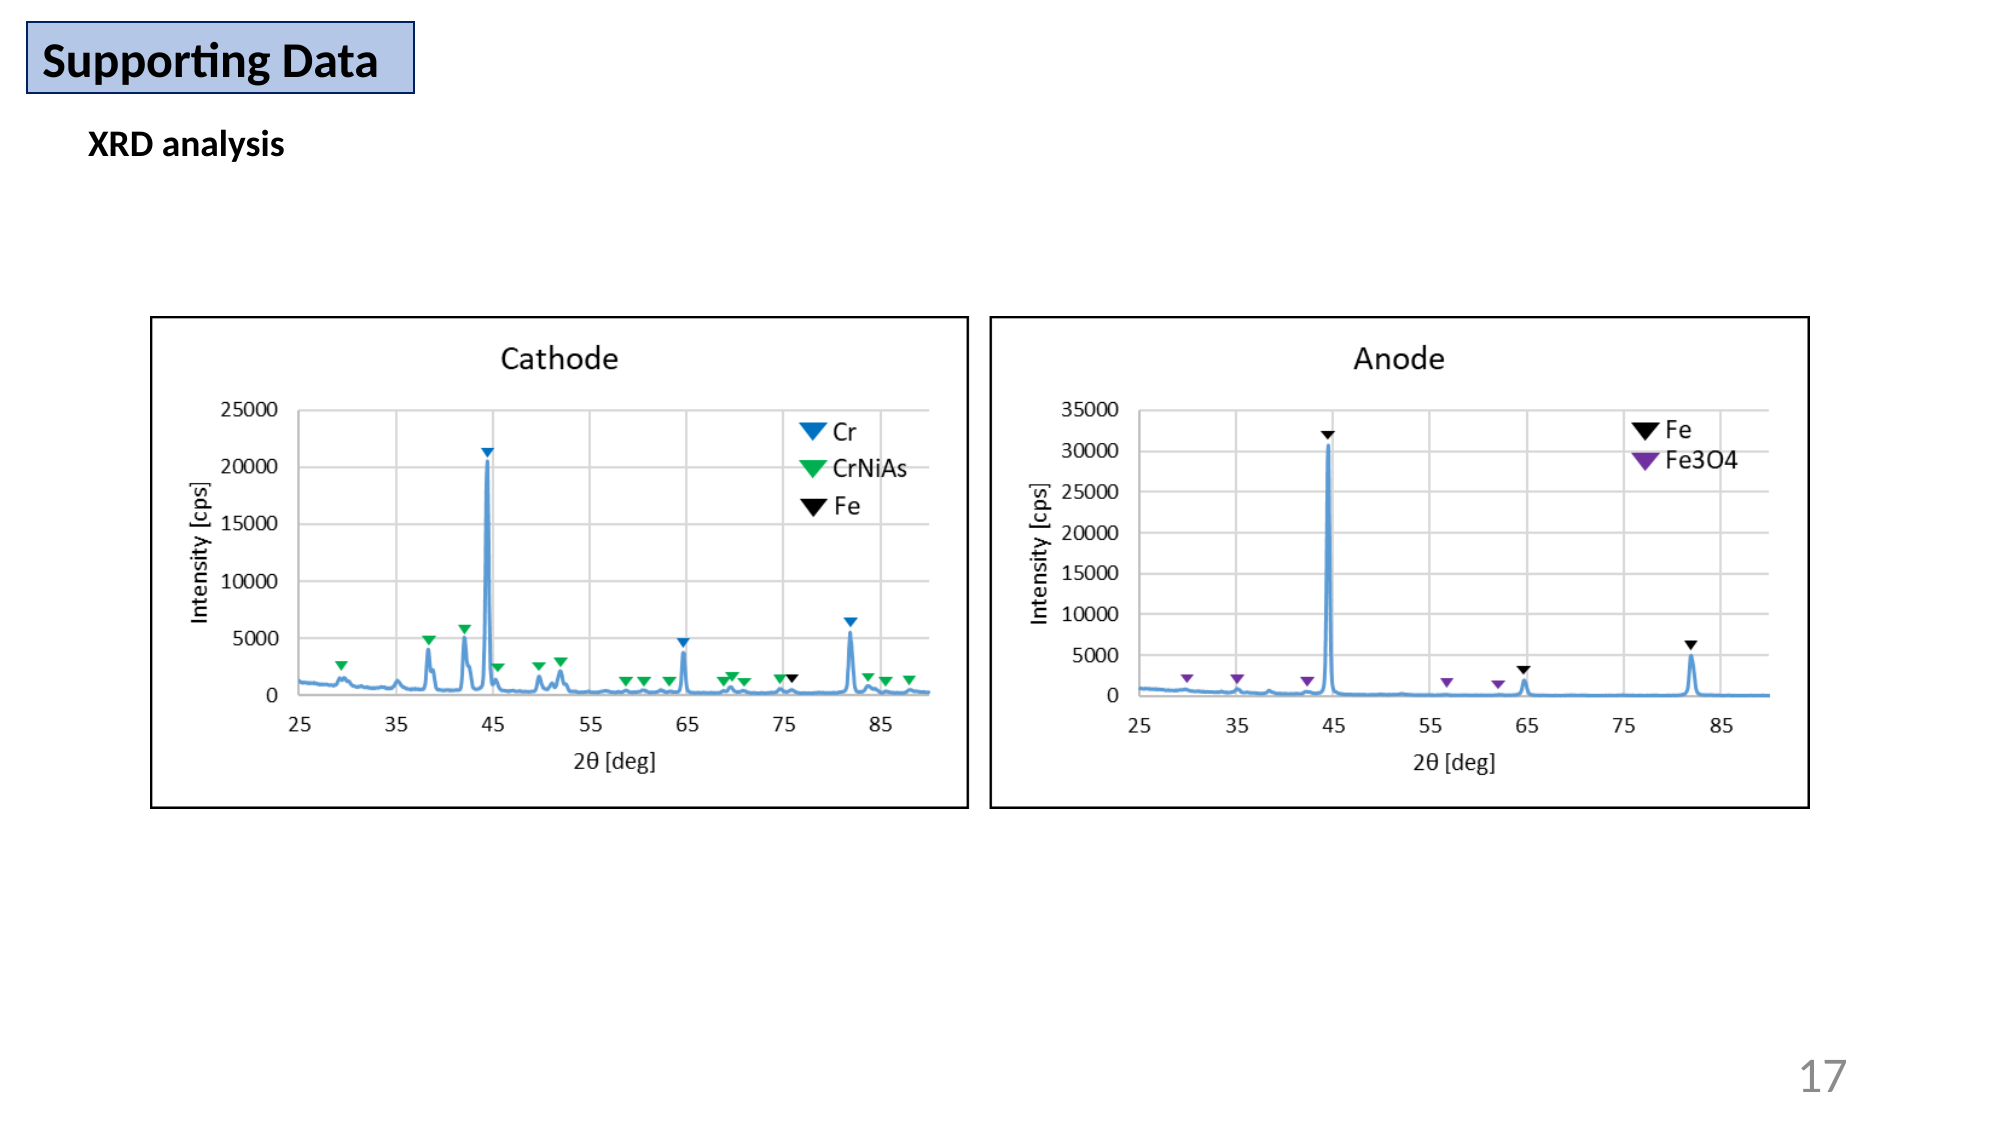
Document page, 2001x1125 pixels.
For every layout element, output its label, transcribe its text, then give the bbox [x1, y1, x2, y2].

text_box Supporting Data [26, 21, 415, 94]
picture [150, 316, 1810, 809]
text_box XRD analysis [73, 111, 591, 172]
slide_number 17 [1412, 1042, 1863, 1103]
